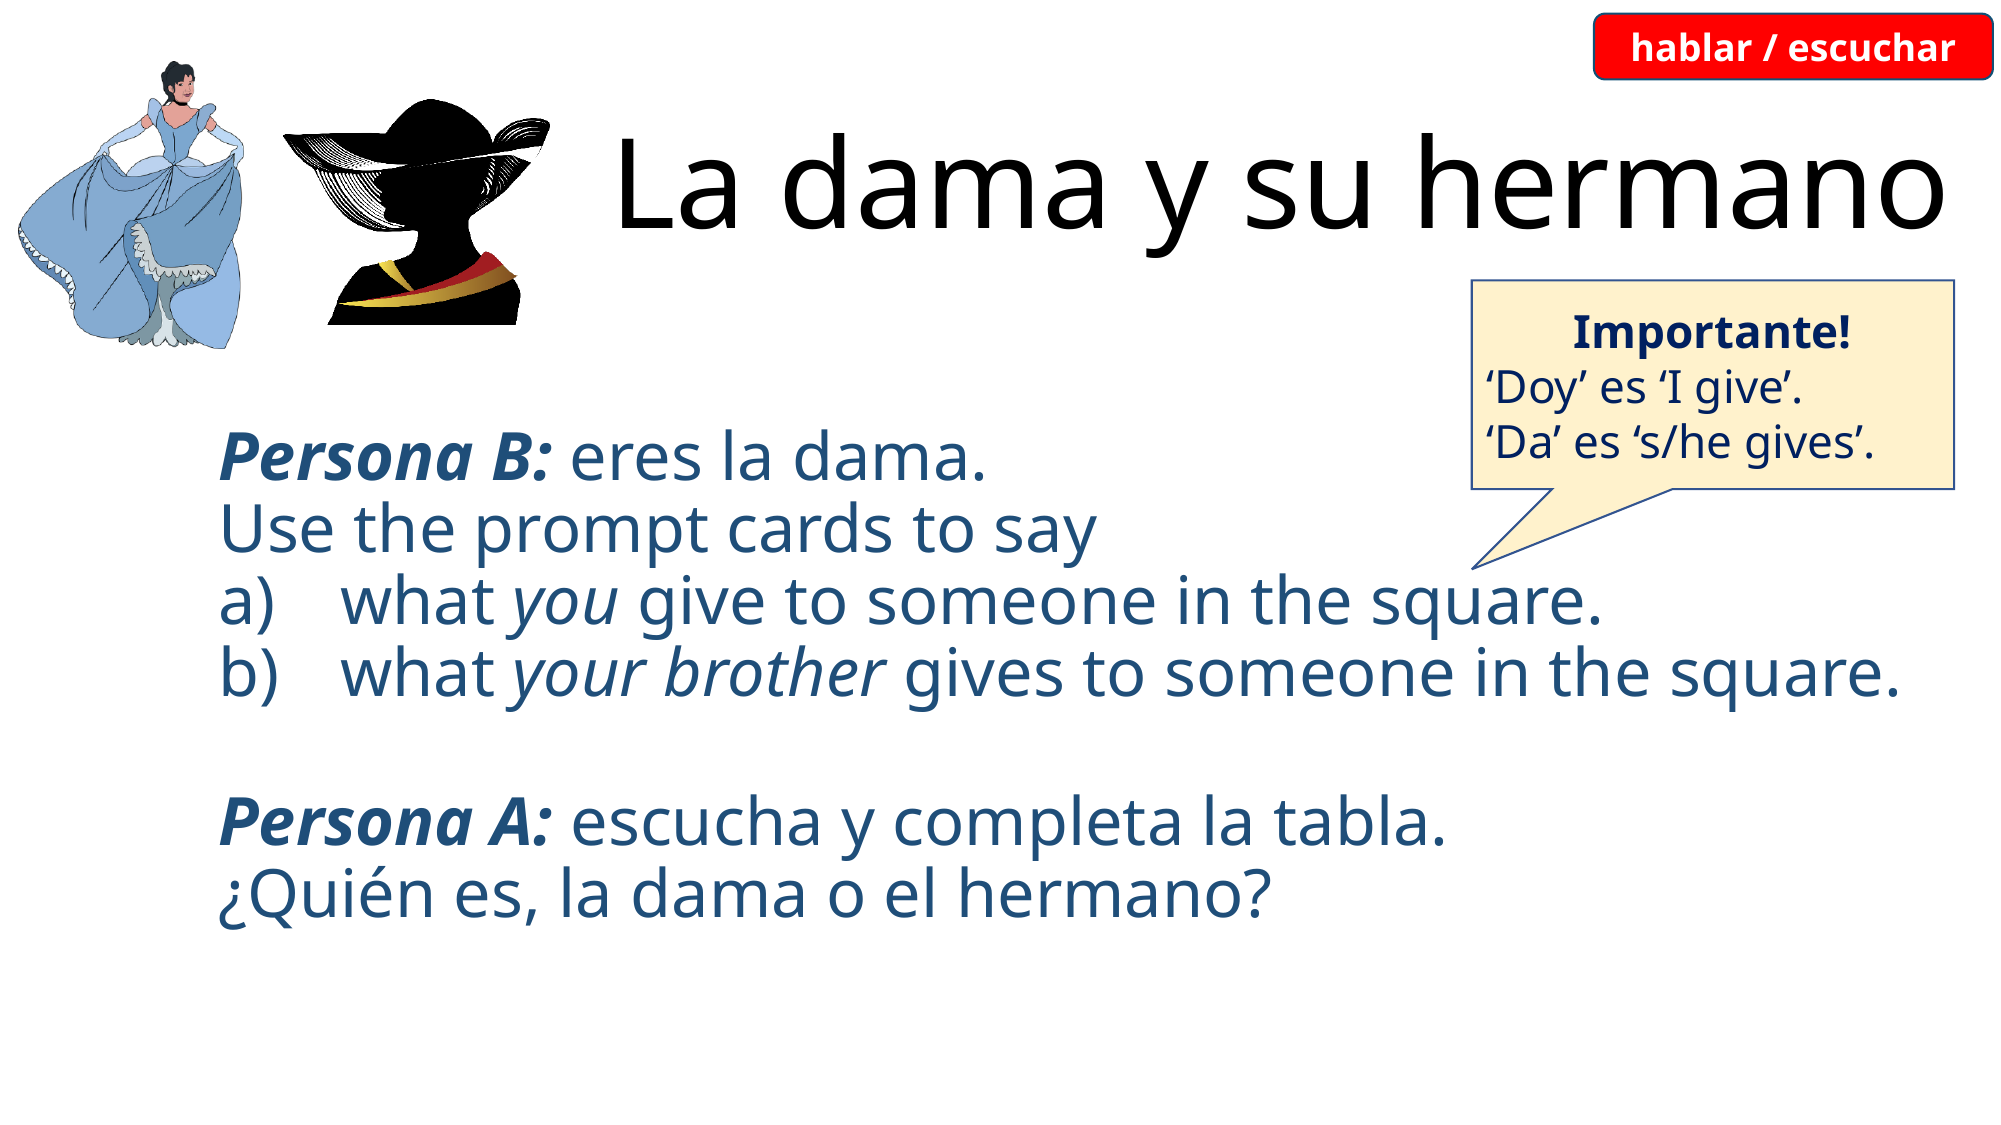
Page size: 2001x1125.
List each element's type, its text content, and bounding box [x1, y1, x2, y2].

text_box Persona B: eres la dama. Use the prompt cards to say what you give to someone in the square. what your brother gives to someone in the square. [203, 365, 2000, 719]
text_box Persona A: escucha y completa la tabla. ¿Quién es, la dama o el hermano? [203, 820, 1733, 940]
text_box hablar / escuchar [1592, 12, 1994, 81]
picture [18, 61, 244, 349]
text_box Importante! ‘Doy’ es ‘I give’. ‘Da’ es ‘s/he gives’. [1470, 279, 1956, 571]
picture [283, 99, 551, 325]
title La dama y su hermano [569, 79, 1993, 264]
